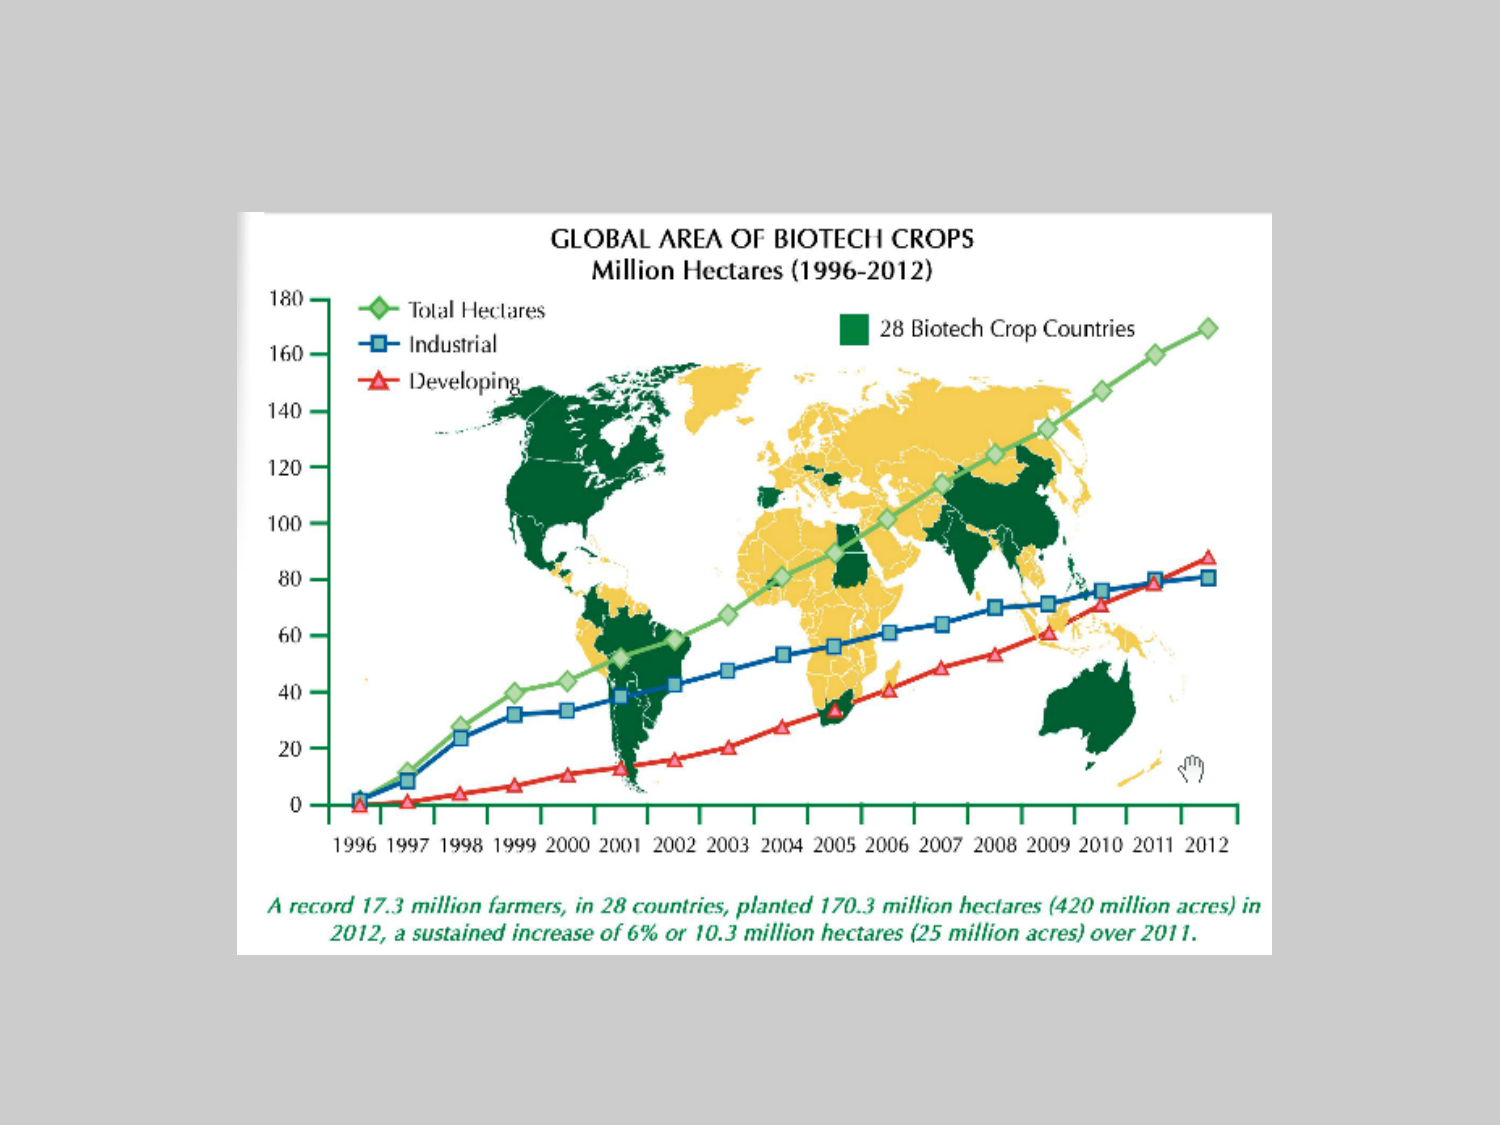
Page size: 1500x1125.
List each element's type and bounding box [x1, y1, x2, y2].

list [237, 212, 1272, 956]
